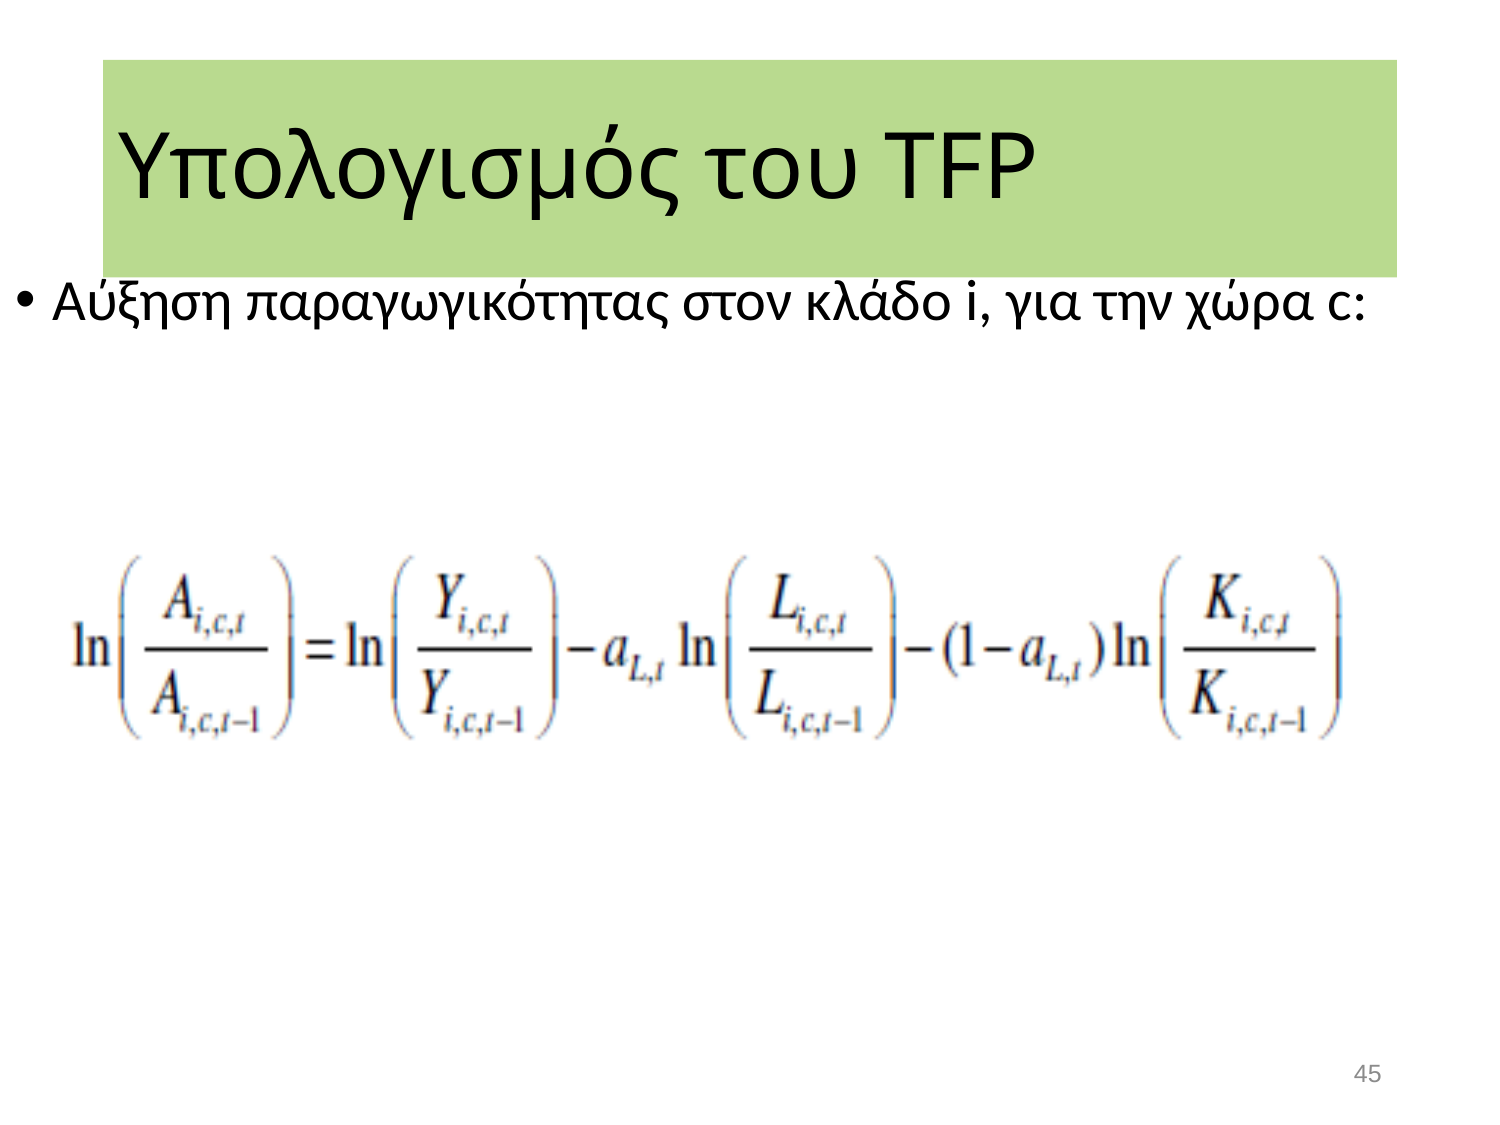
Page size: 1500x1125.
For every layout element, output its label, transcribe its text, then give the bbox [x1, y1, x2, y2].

slide_number 45 [1059, 1042, 1397, 1103]
title Υπολογισμός του TFP [103, 59, 1397, 262]
picture [37, 524, 1475, 825]
list Αύξηση παραγωγικότητας στον κλάδο i, για την χώρα c: [0, 262, 1475, 1005]
